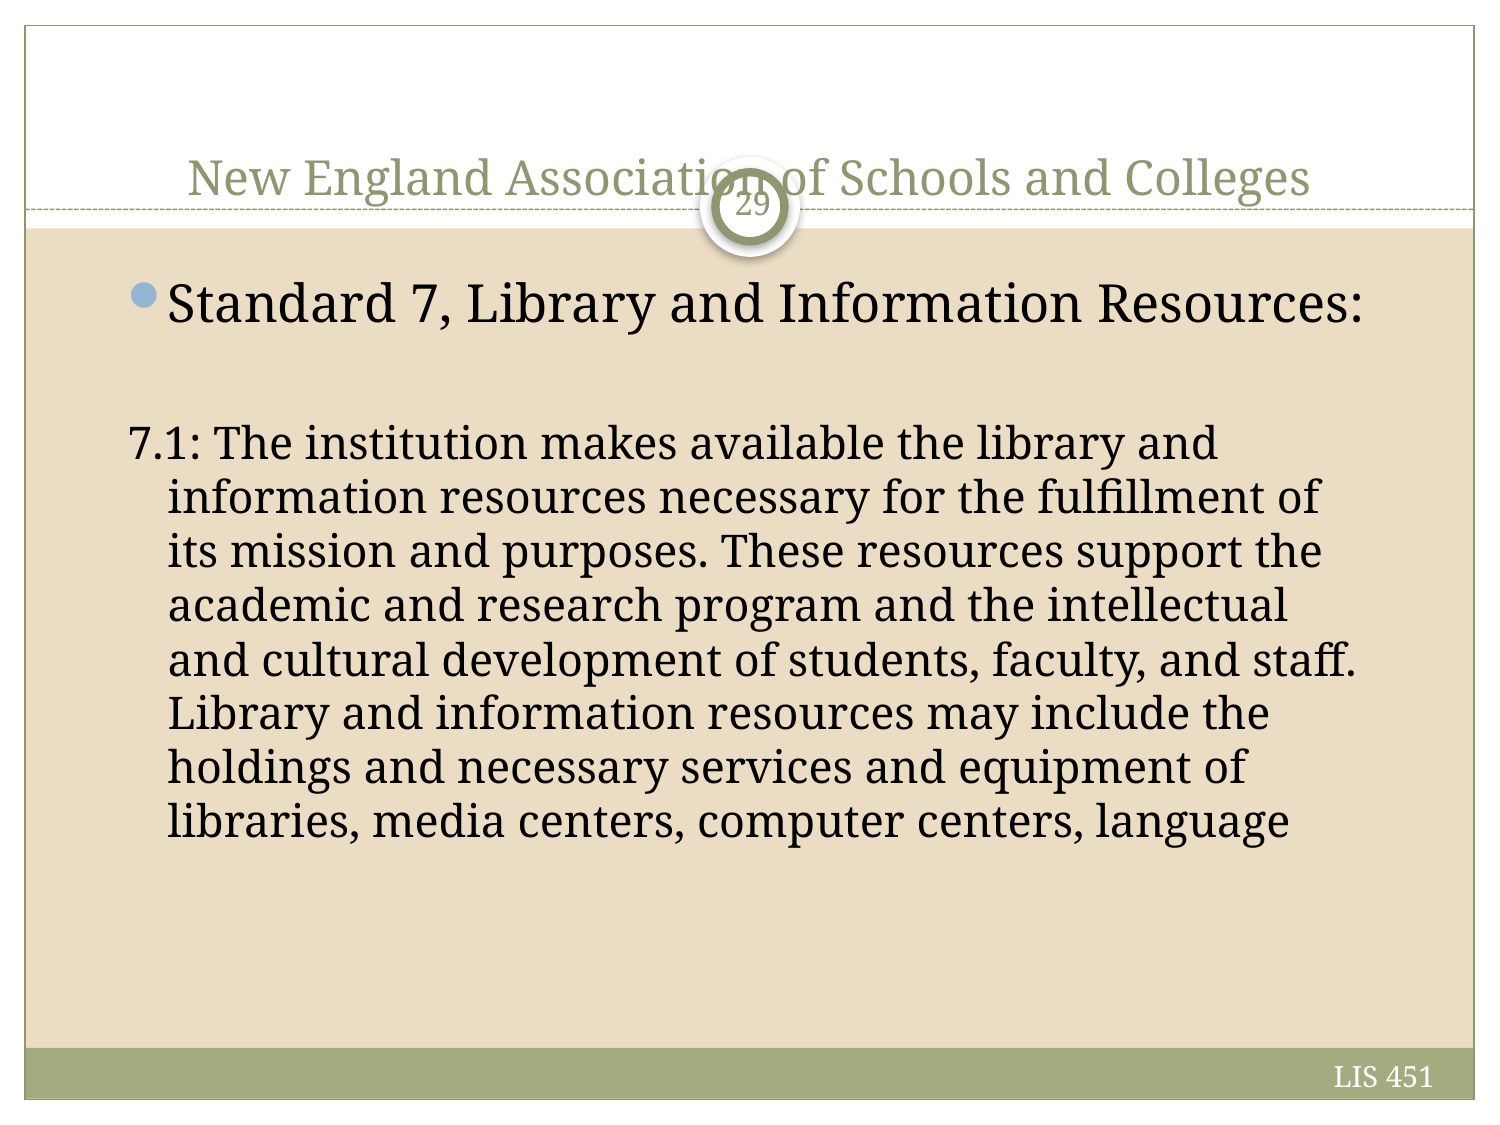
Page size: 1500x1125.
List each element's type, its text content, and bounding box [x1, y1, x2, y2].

slide_number 29 [715, 213, 791, 241]
list Standard 7, Library and Information Resources: 7.1: The institution makes available the library and information resources necessary for the fulfillment of its mission and purposes. These resources support the academic and research program and the intellectual and cultural development of students, faculty, and staff. Library and information resources may include the holdings and necessary services and equipment of libraries, media centers, computer centers, language [112, 262, 1388, 938]
slide_number LIS 451 [950, 1050, 1450, 1111]
title New England Association of Schools and Colleges [112, 99, 1388, 213]
